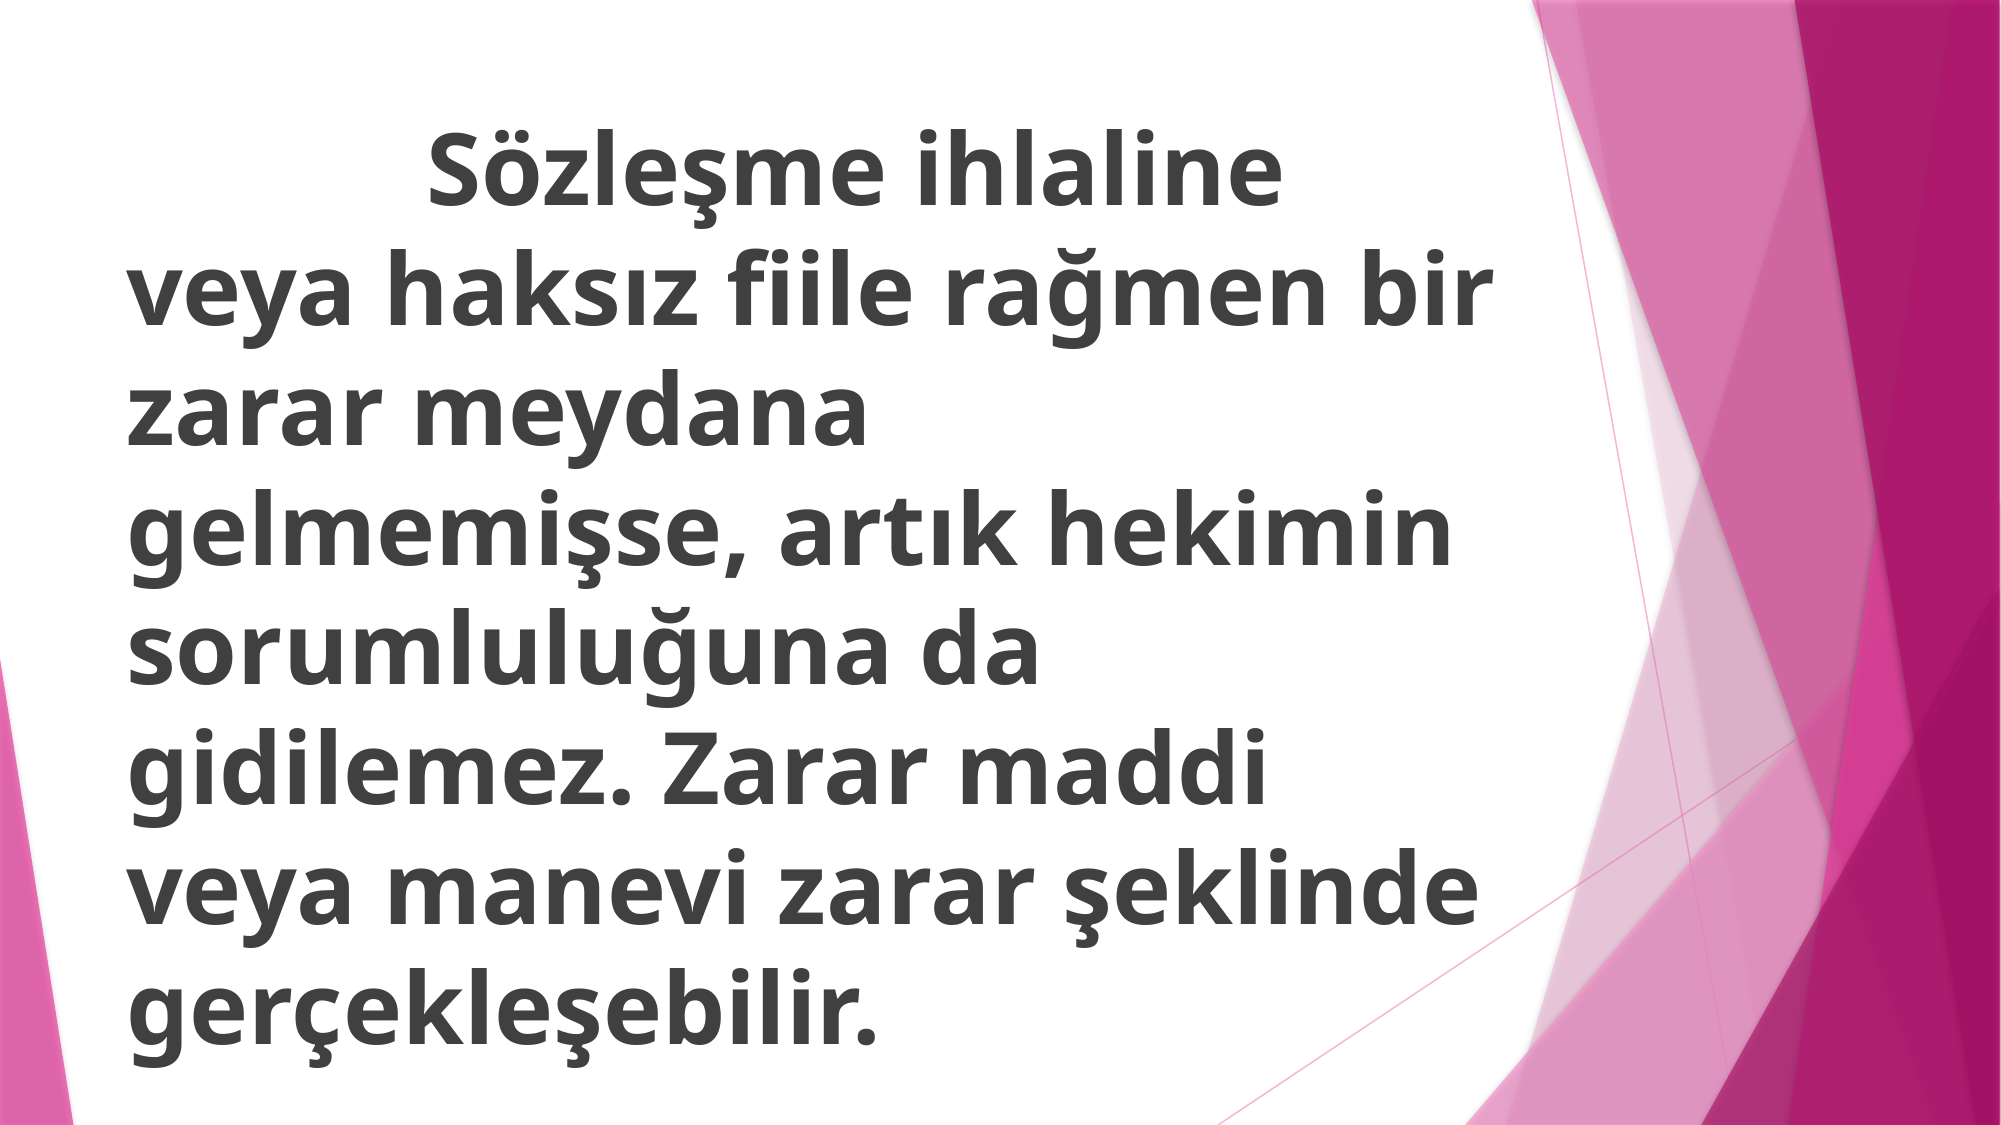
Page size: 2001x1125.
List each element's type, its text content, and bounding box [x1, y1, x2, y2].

list Sözleşme ihlaline veya haksız fiile rağmen bir zarar meydana gelmemişse, artık hekimin sorumluluğuna da gidilemez. Zarar maddi veya manevi zarar şeklinde gerçekleşebilir. [111, 97, 1522, 992]
